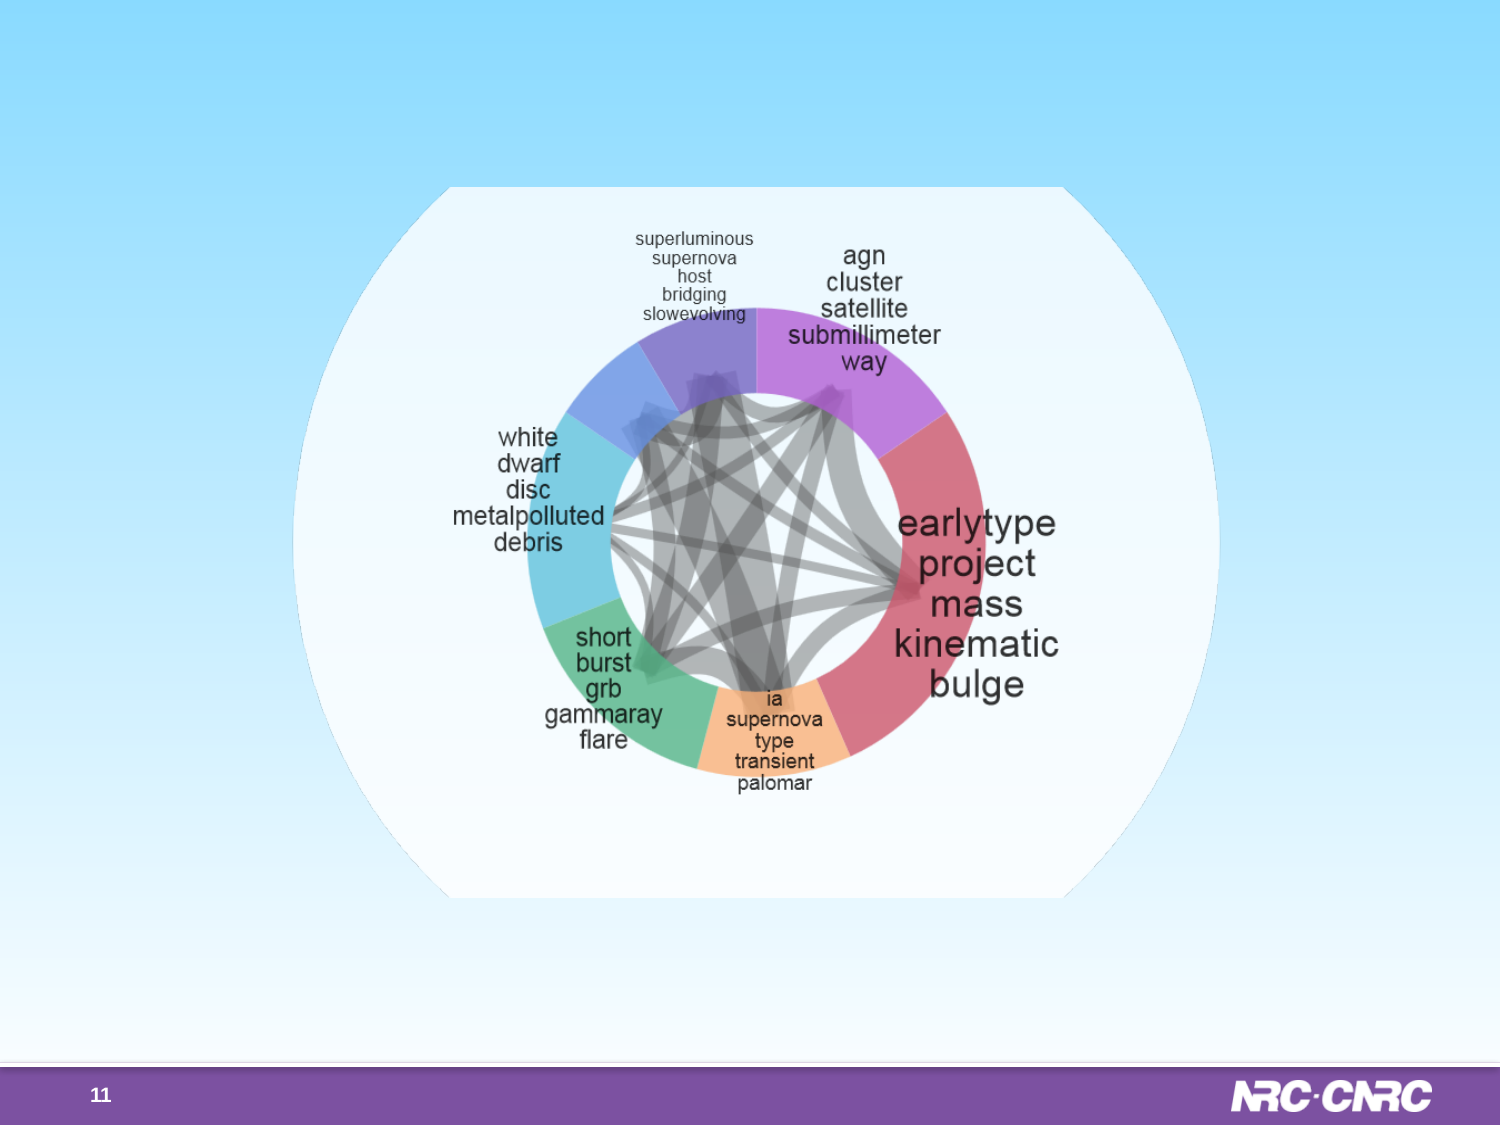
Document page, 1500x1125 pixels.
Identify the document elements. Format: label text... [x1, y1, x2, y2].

slide_number 11 [75, 1062, 200, 1125]
picture [5, 187, 1500, 898]
picture [1231, 1080, 1432, 1112]
